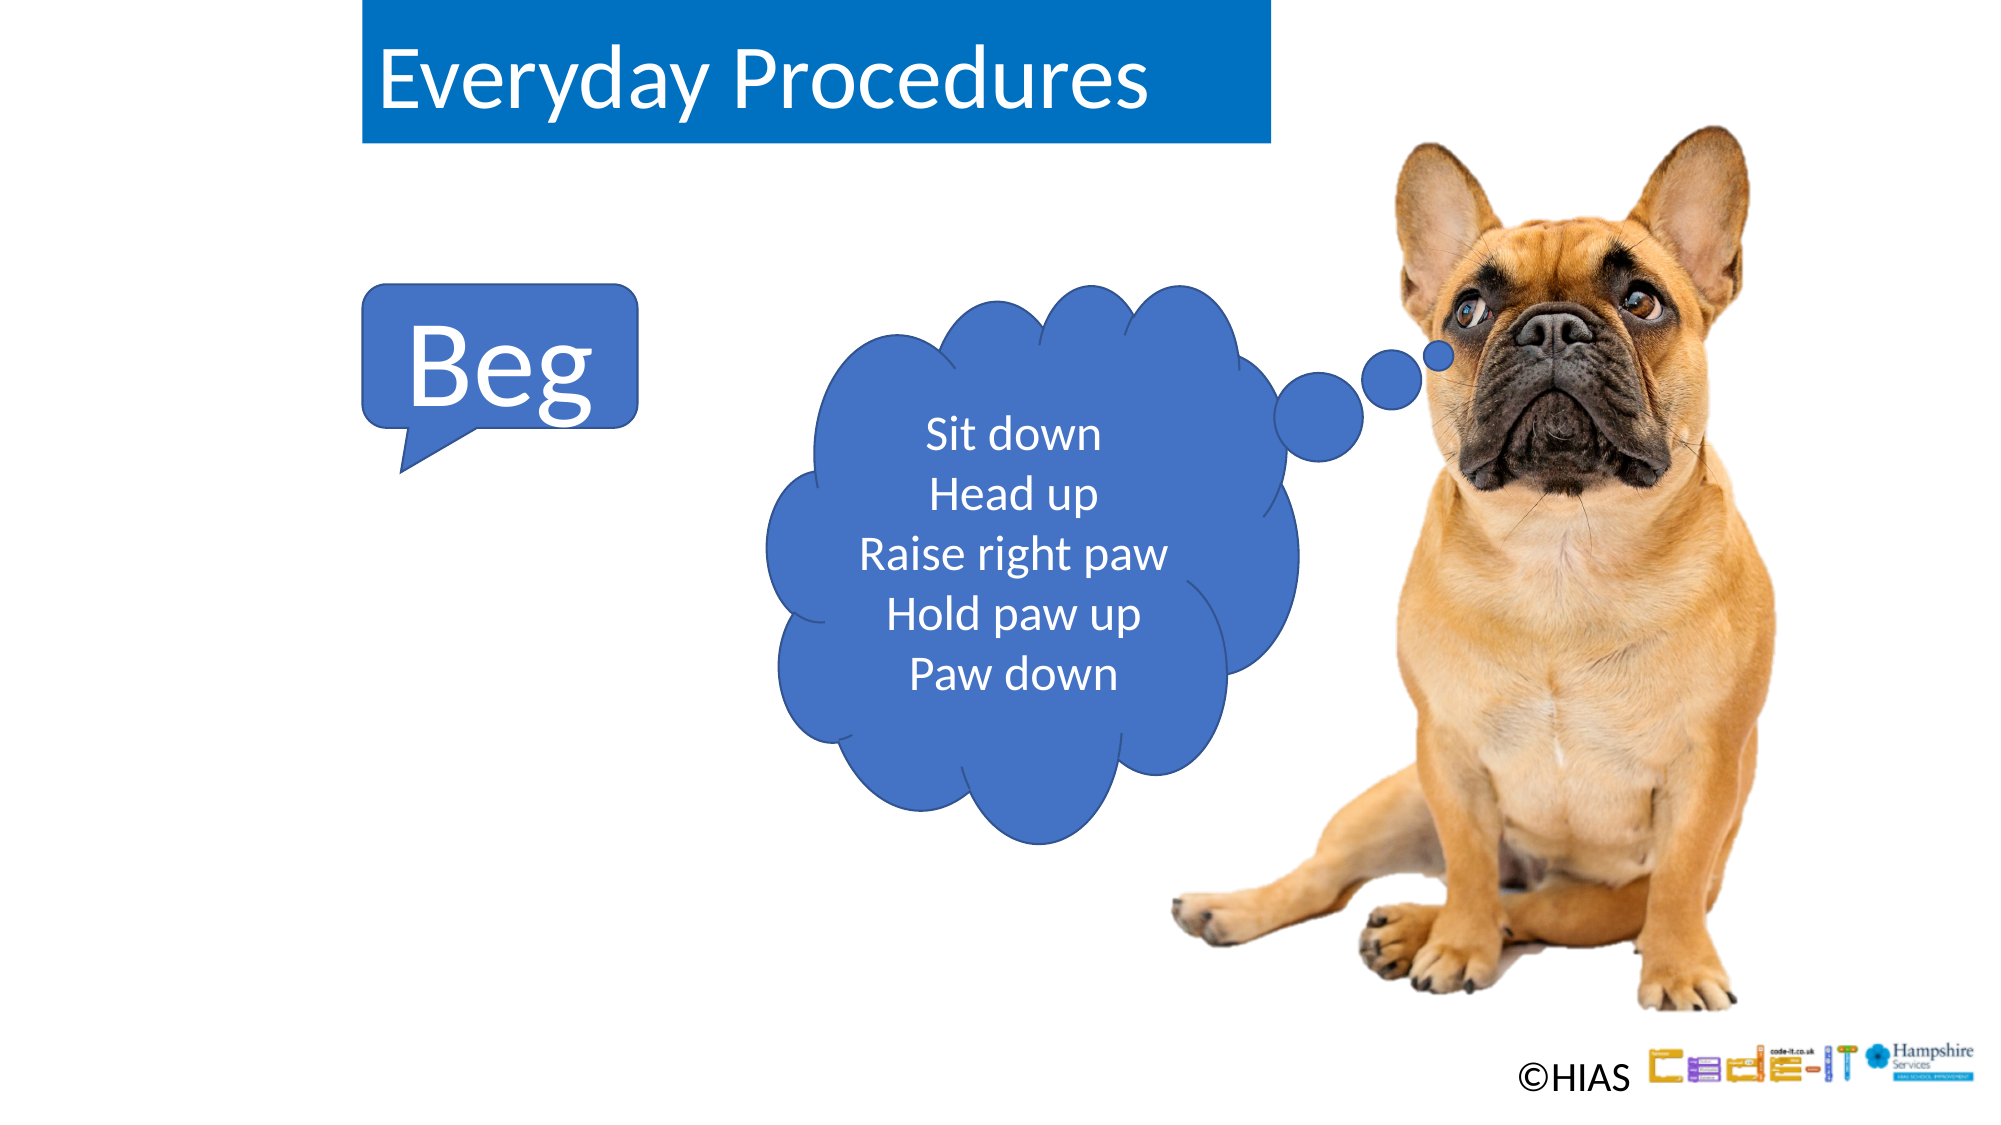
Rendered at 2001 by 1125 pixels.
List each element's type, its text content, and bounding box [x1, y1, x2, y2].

text_box Everyday Procedures [362, 0, 1156, 144]
text_box Beg [361, 283, 639, 475]
picture [1156, 0, 1980, 1125]
text_box Sit down Head up Raise right paw Hold paw up Paw down [765, 285, 1156, 846]
